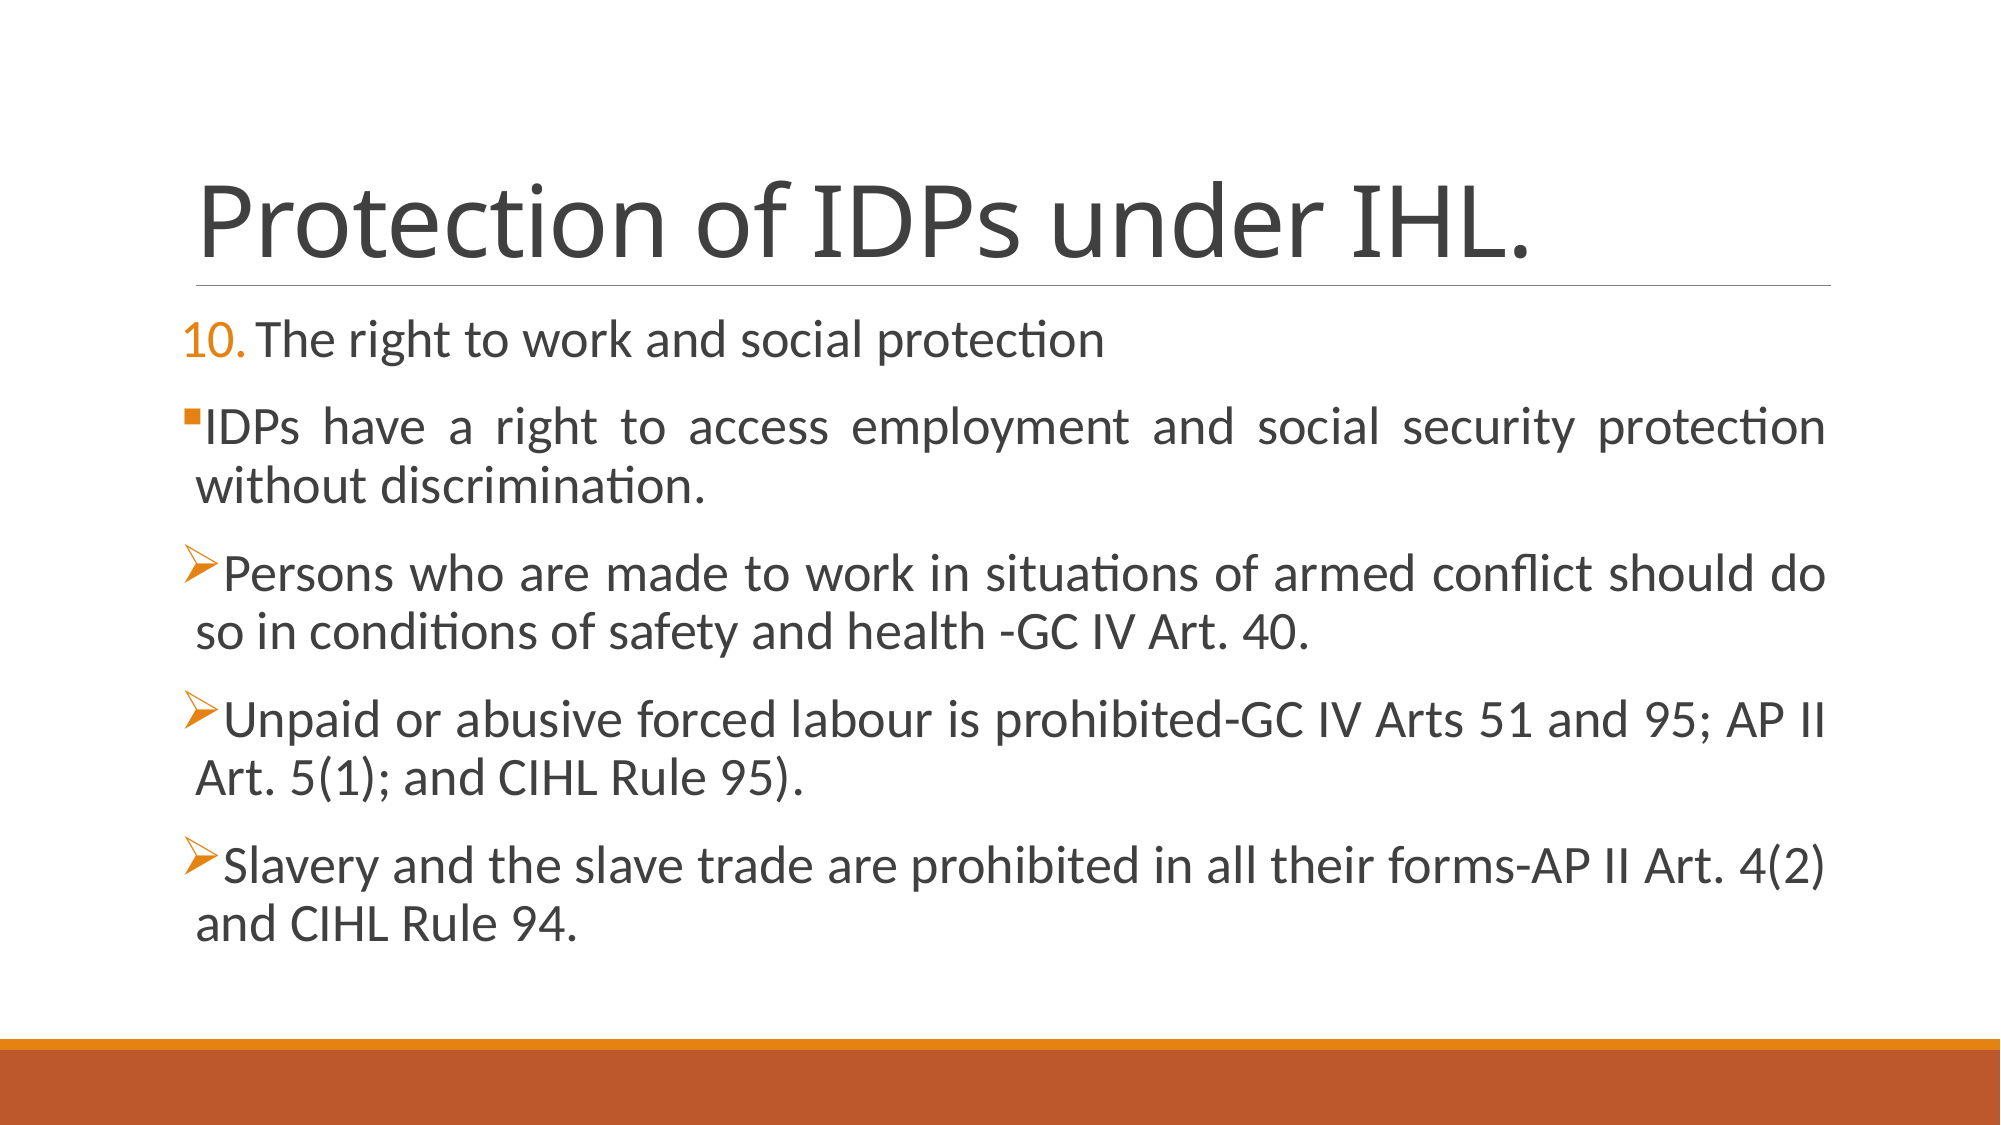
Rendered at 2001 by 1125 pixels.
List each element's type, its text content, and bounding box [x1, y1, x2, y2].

list The right to work and social protection IDPs have a right to access employment and social security protection without discrimination. Persons who are made to work in situations of armed conflict should do so in conditions of safety and health -GC IV Art. 40. Unpaid or abusive forced labour is prohibited-GC IV Arts 51 and 95; AP II Art. 5(1); and CIHL Rule 95). Slavery and the slave trade are prohibited in all their forms-AP II Art. 4(2) and CIHL Rule 94. [180, 302, 1830, 1031]
title Protection of IDPs under IHL. [180, 47, 1830, 285]
